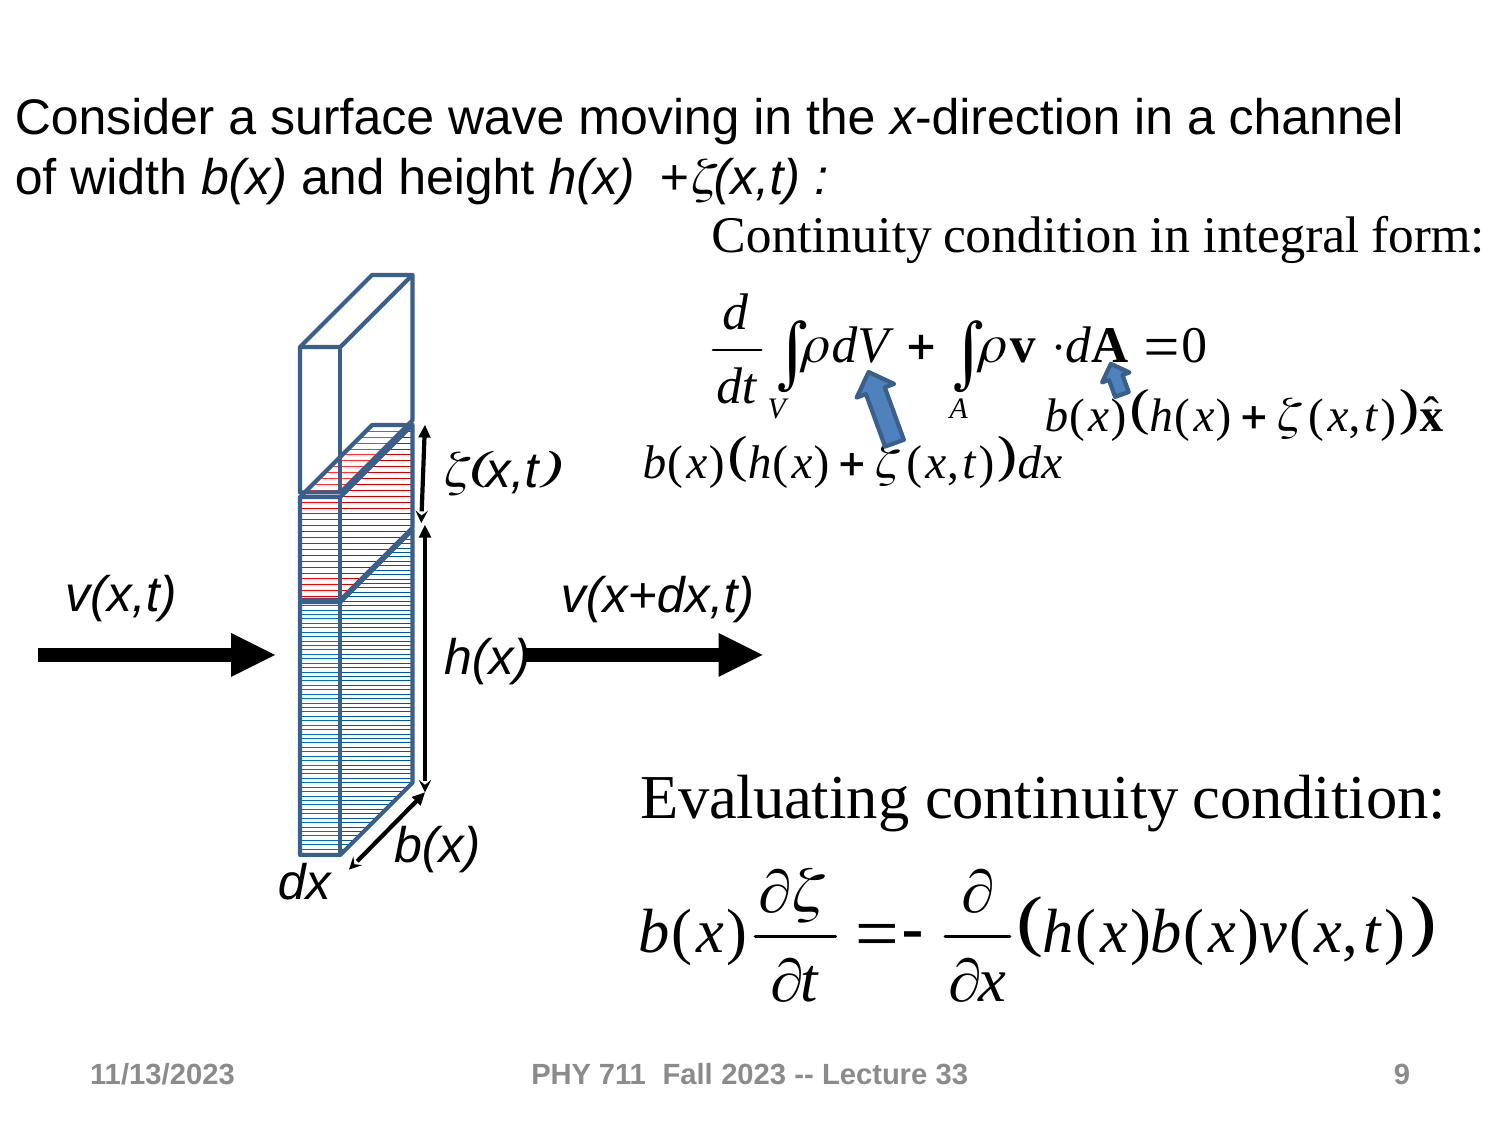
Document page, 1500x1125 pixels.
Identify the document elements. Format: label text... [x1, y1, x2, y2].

text_box Consider a surface wave moving in the x-direction in a channel of width b(x) and height h(x) +z(x,t) : [0, 76, 1463, 272]
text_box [639, 430, 1068, 503]
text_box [706, 210, 1488, 426]
footer PHY 711 Fall 2023 -- Lecture 33 [512, 1042, 988, 1103]
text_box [1041, 384, 1449, 456]
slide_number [75, 1042, 425, 1103]
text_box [37, 274, 771, 919]
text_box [634, 764, 1449, 1012]
slide_number 9 [1074, 1042, 1425, 1103]
